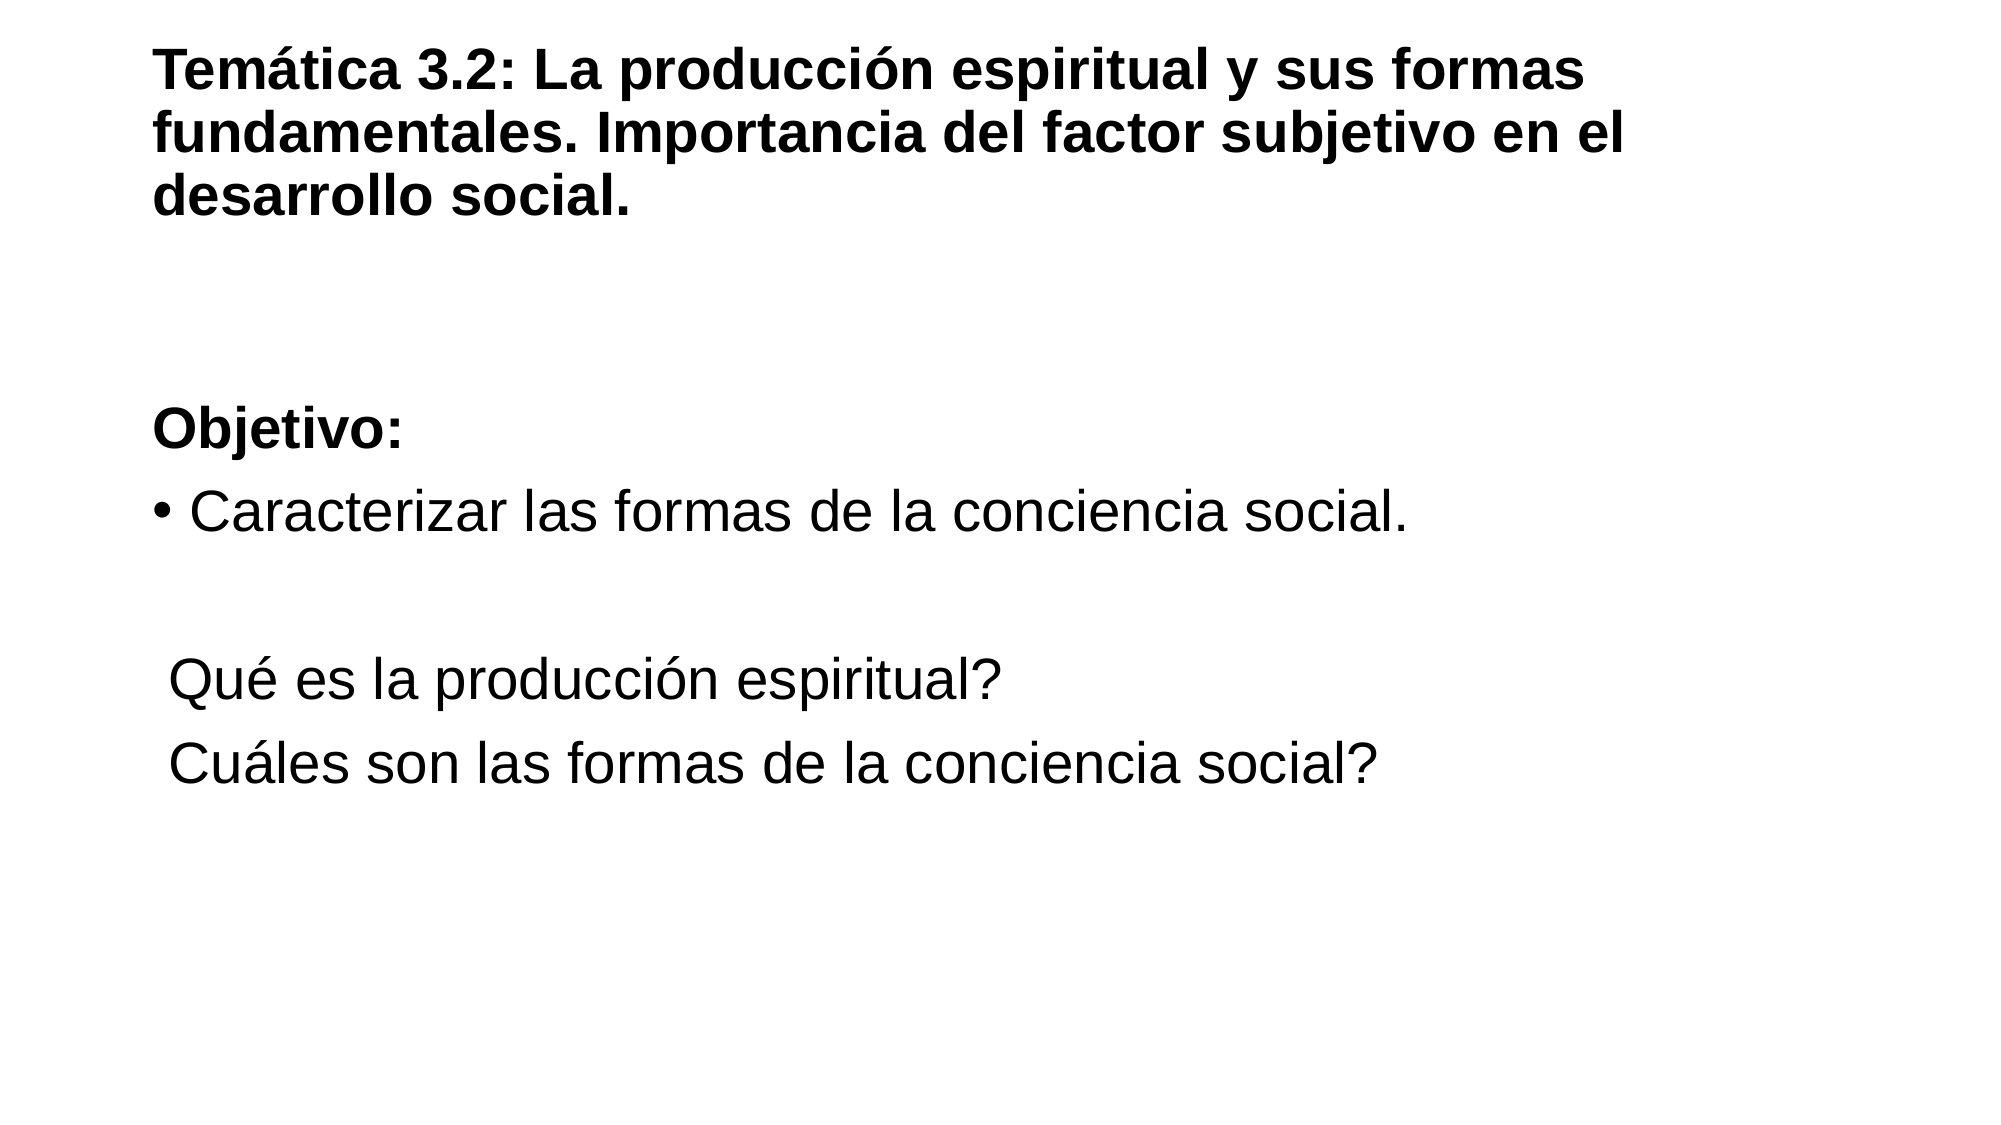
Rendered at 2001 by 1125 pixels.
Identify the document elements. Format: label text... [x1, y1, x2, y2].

list Objetivo: Caracterizar las formas de la conciencia social. Qué es la producción espiritual? Cuáles son las formas de la conciencia social? [137, 299, 1863, 1014]
title Temática 3.2: La producción espiritual y sus formas fundamentales. Importancia del factor subjetivo en el desarrollo social. [137, 59, 1863, 278]
